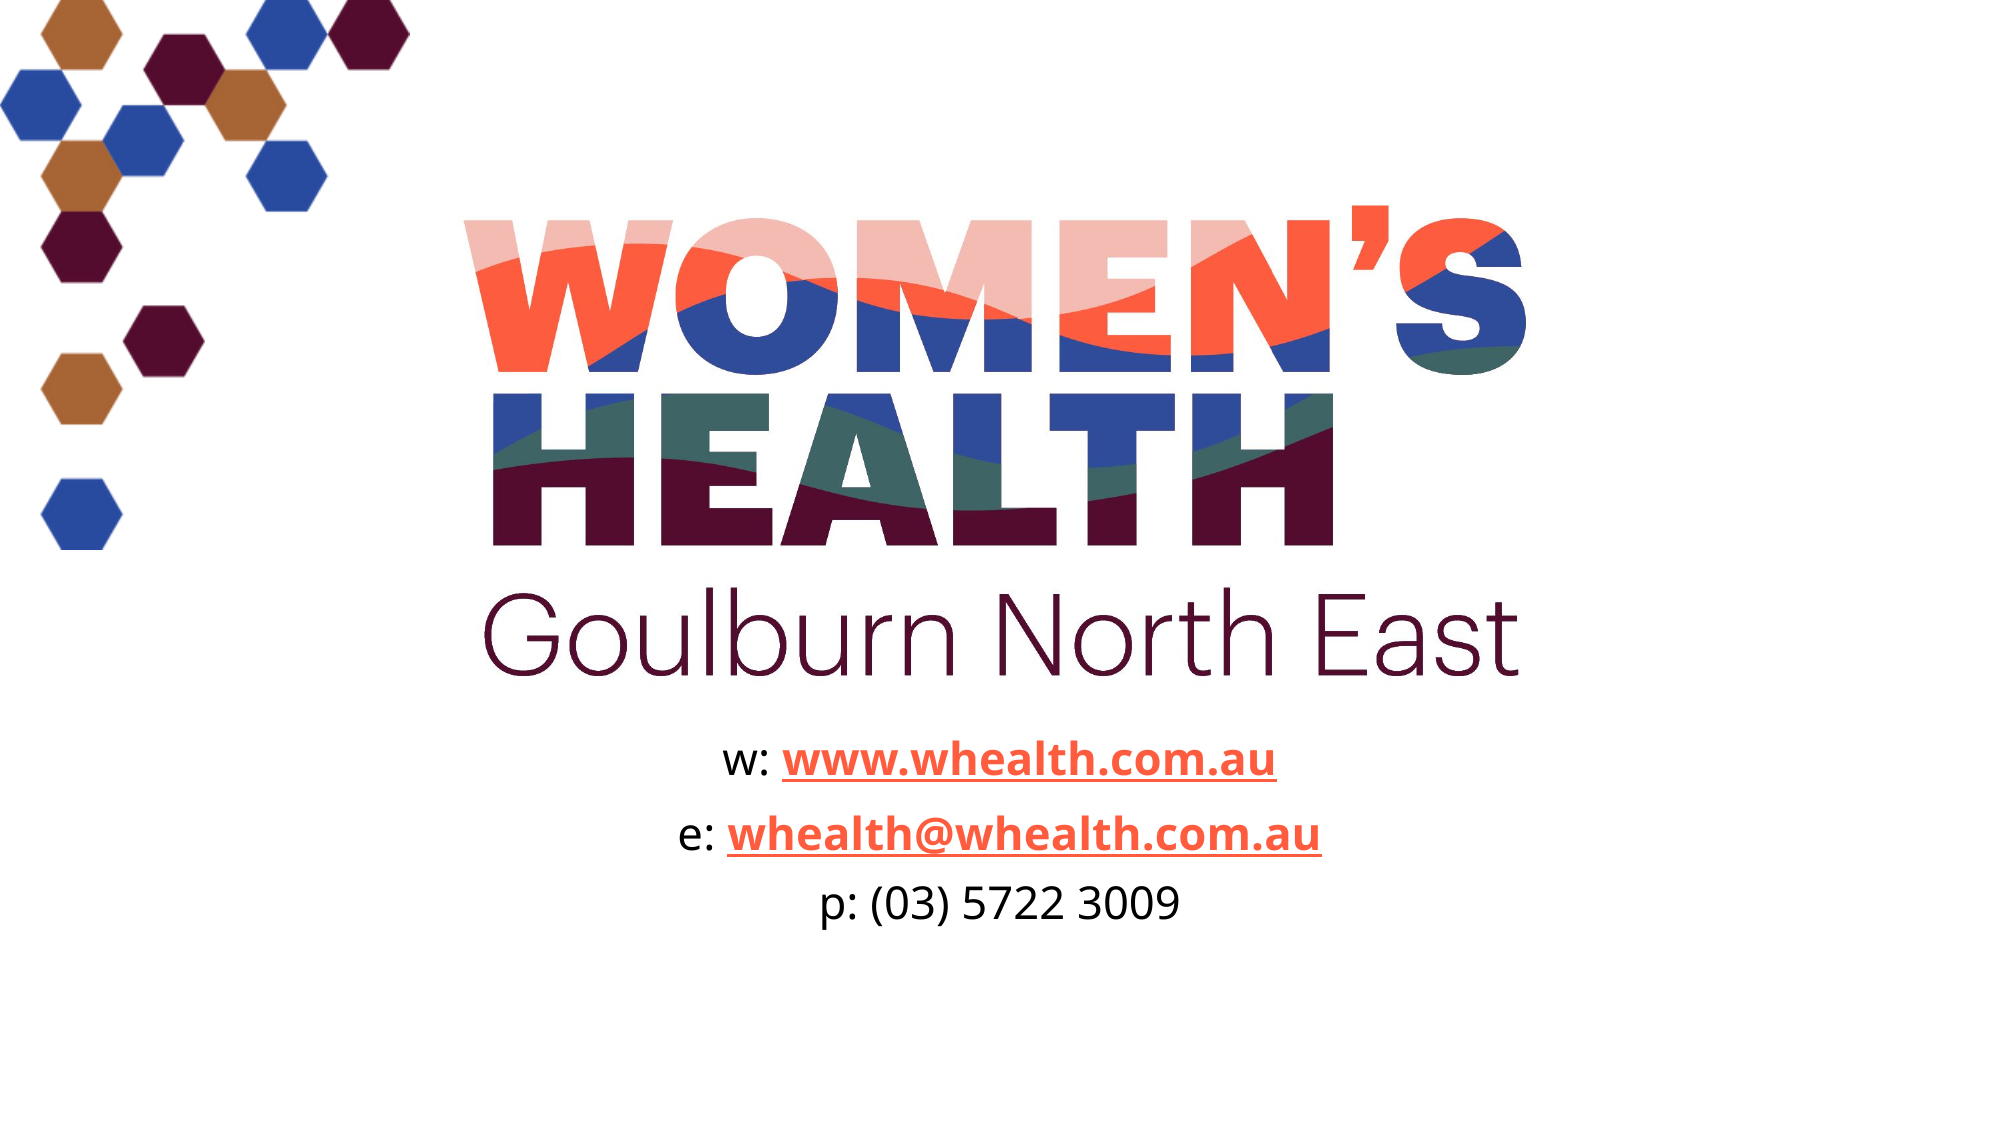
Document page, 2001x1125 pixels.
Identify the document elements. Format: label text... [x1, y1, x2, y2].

picture [454, 184, 1546, 689]
list w: www.whealth.com.au e: whealth@whealth.com.au p: (03) 5722 3009 [648, 723, 1352, 940]
picture [0, 0, 410, 550]
